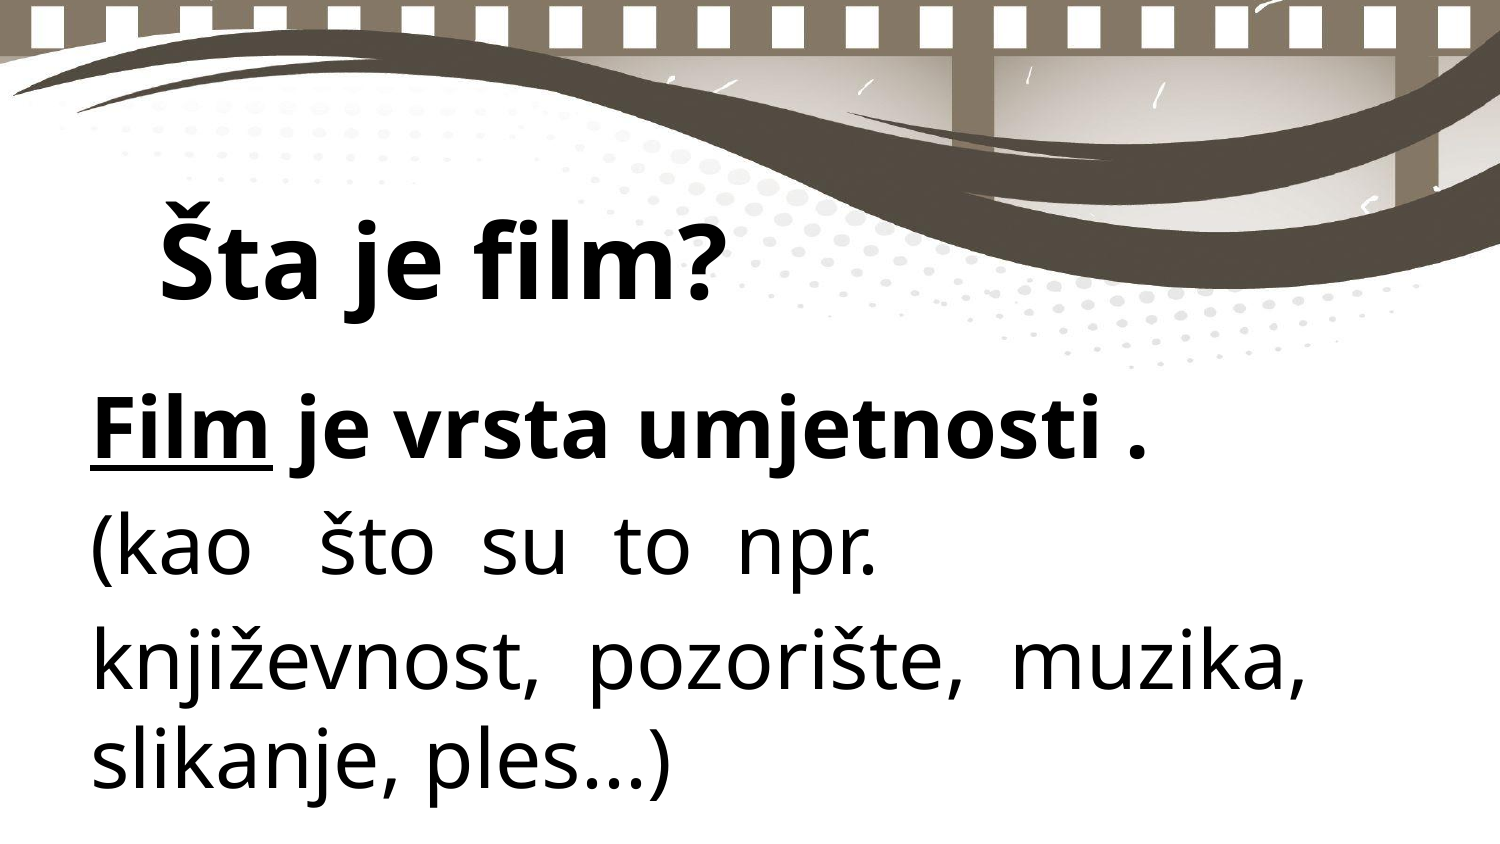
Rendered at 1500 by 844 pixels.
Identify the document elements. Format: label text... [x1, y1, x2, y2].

picture [0, 0, 1500, 844]
title Šta je film? [0, 187, 950, 329]
list Film je vrsta umjetnosti . (kao što su to npr. književnost, pozorište, muzika, slikanje, ples...) [75, 365, 1425, 816]
